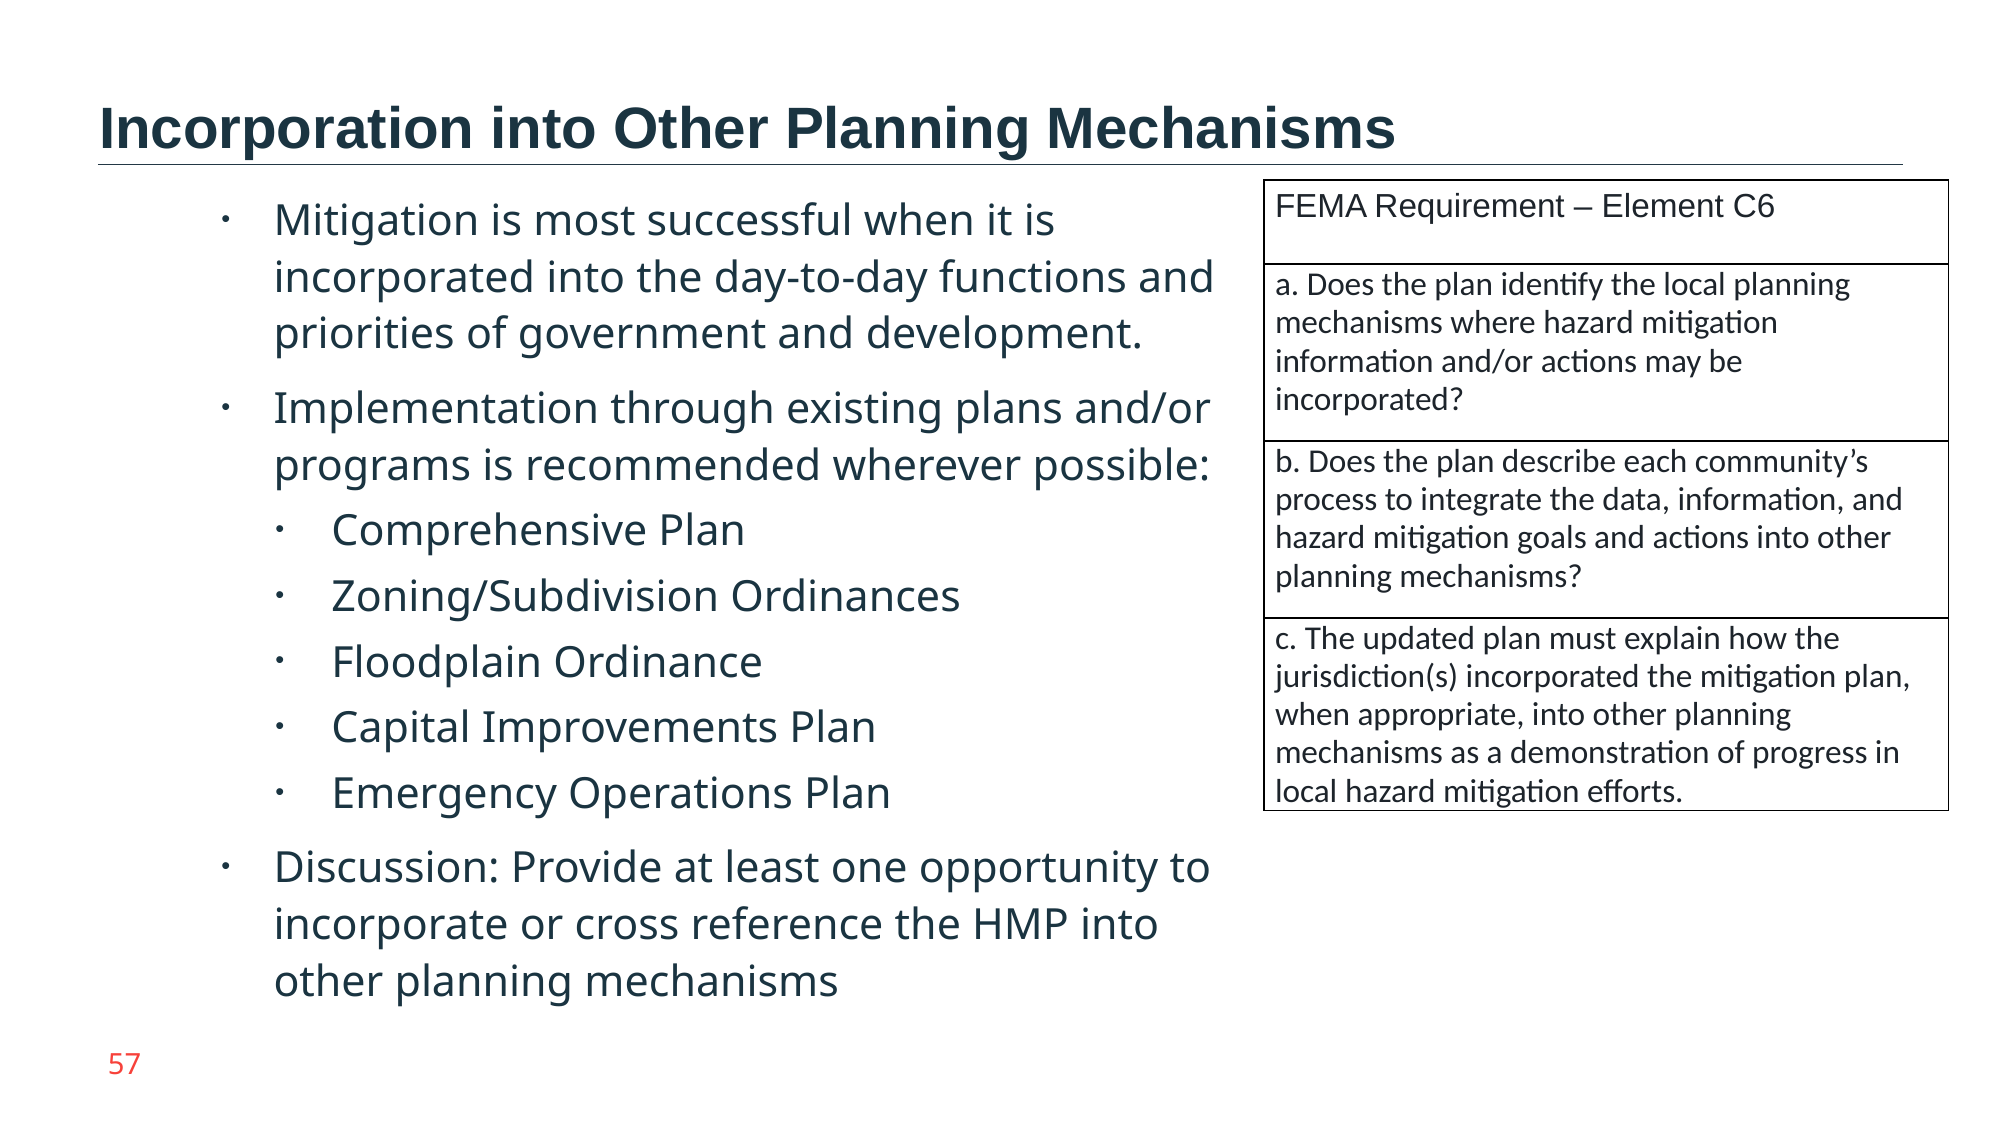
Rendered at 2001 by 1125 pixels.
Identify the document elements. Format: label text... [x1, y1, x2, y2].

table_cell a. Does the plan identify the local planning mechanisms where hazard mitigation information and/or actions may be incorporated? [1265, 265, 1948, 440]
list Incorporation into Other Planning Mechanisms [99, 46, 1446, 161]
table_cell c. The updated plan must explain how the jurisdiction(s) incorporated the mitigation plan, when appropriate, into other planning mechanisms as a demonstration of progress in local hazard mitigation efforts. [1265, 619, 1948, 810]
table_header FEMA Requirement – Element C6 [1265, 181, 1948, 263]
table_cell b. Does the plan describe each community’s process to integrate the data, information, and hazard mitigation goals and actions into other planning mechanisms? [1265, 442, 1948, 617]
list Mitigation is most successful when it is incorporated into the day-to-day functions and priorities of government and development. Implementation through existing plans and/or programs is recommended wherever possible: Comprehensive Plan Zoning/Subdivision Ordinances Floodplain Ordinance Capital Improvements Plan Emergency Operations Plan Discussion: Provide at least one opportunity to incorporate or cross reference the HMP into other planning mechanisms [221, 179, 1265, 1022]
